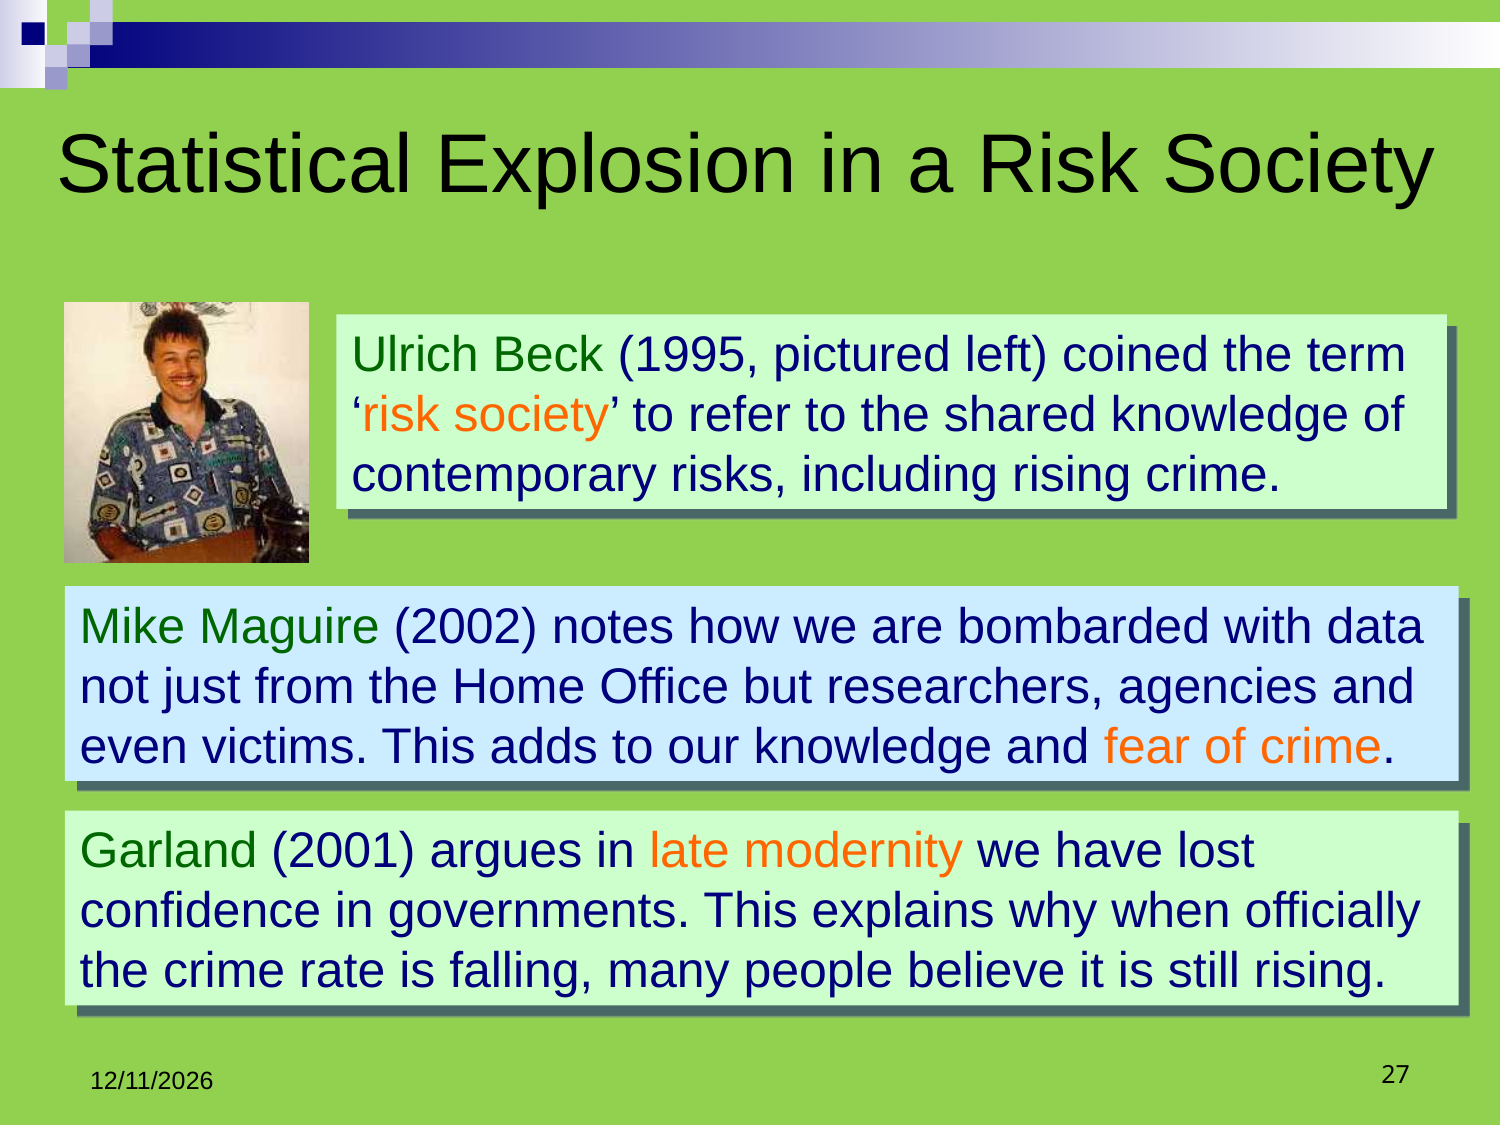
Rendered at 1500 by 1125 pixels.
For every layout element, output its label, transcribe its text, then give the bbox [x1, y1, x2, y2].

text_box Ulrich Beck (1995, pictured left) coined the term ‘risk society’ to refer to the shared knowledge of contemporary risks, including rising crime. [336, 314, 1447, 509]
title Statistical Explosion in a Risk Society [41, 75, 1459, 244]
slide_number 27 [1074, 1024, 1426, 1101]
text_box Mike Maguire (2002) notes how we are bombarded with data not just from the Home Office but researchers, agencies and even victims. This adds to our knowledge and fear of crime. [64, 586, 1459, 781]
text_box Garland (2001) argues in late modernity we have lost confidence in governments. This explains why when officially the crime rate is falling, many people believe it is still rising. [64, 810, 1459, 1006]
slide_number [74, 1024, 426, 1103]
picture [64, 302, 309, 563]
